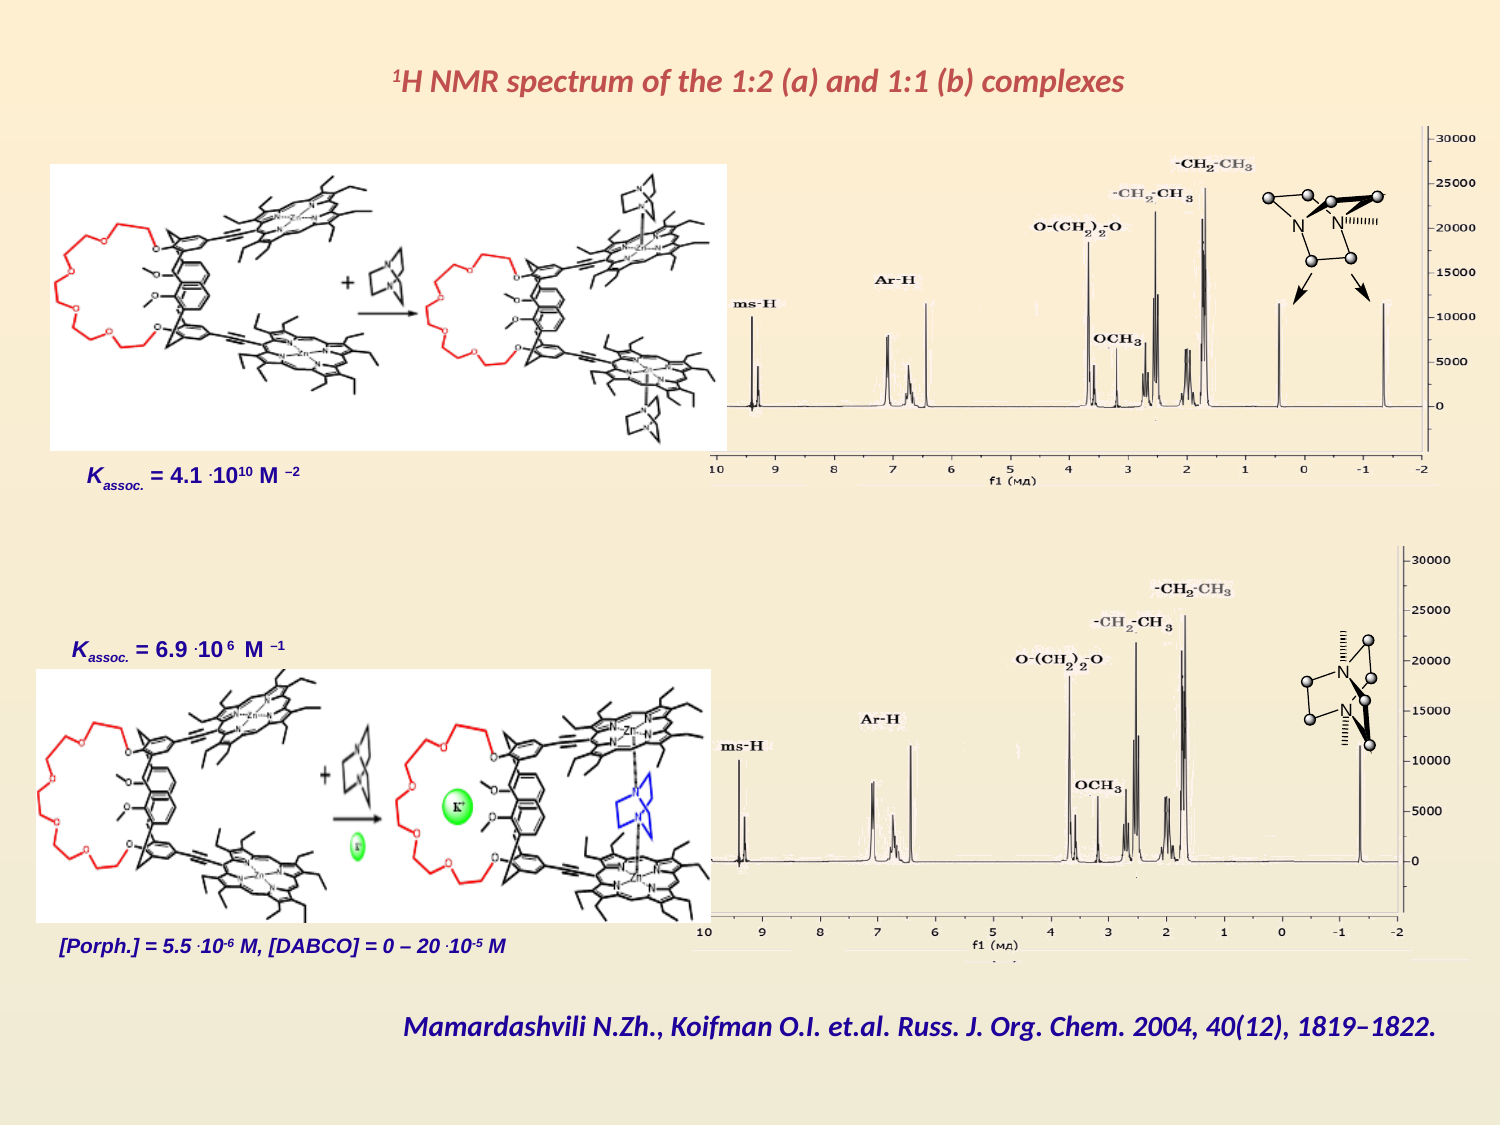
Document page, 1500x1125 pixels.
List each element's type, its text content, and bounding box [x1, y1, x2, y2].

text_box [Porph.] = 5.5 .10-6 M, [DABCO] = 0 – 20 .10-5 M [44, 931, 577, 966]
picture [49, 126, 1484, 488]
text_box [1298, 630, 1380, 761]
text_box Mamardashvili N.Zh., Koifman O.I. et.al. Russ. J. Org. Chem. 2004, 40(12), 1819–1822. [388, 999, 1470, 1090]
picture [36, 546, 1469, 965]
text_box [1259, 186, 1389, 308]
text_box 1H NMR spectrum of the 1:2 (a) and 1:1 (b) complexes [0, 51, 1409, 107]
text_box Kassoc. = 4.1 .1010 M –2 [72, 459, 319, 501]
text_box Kassoc. = 6.9 .10 6 M –1 [57, 626, 304, 668]
